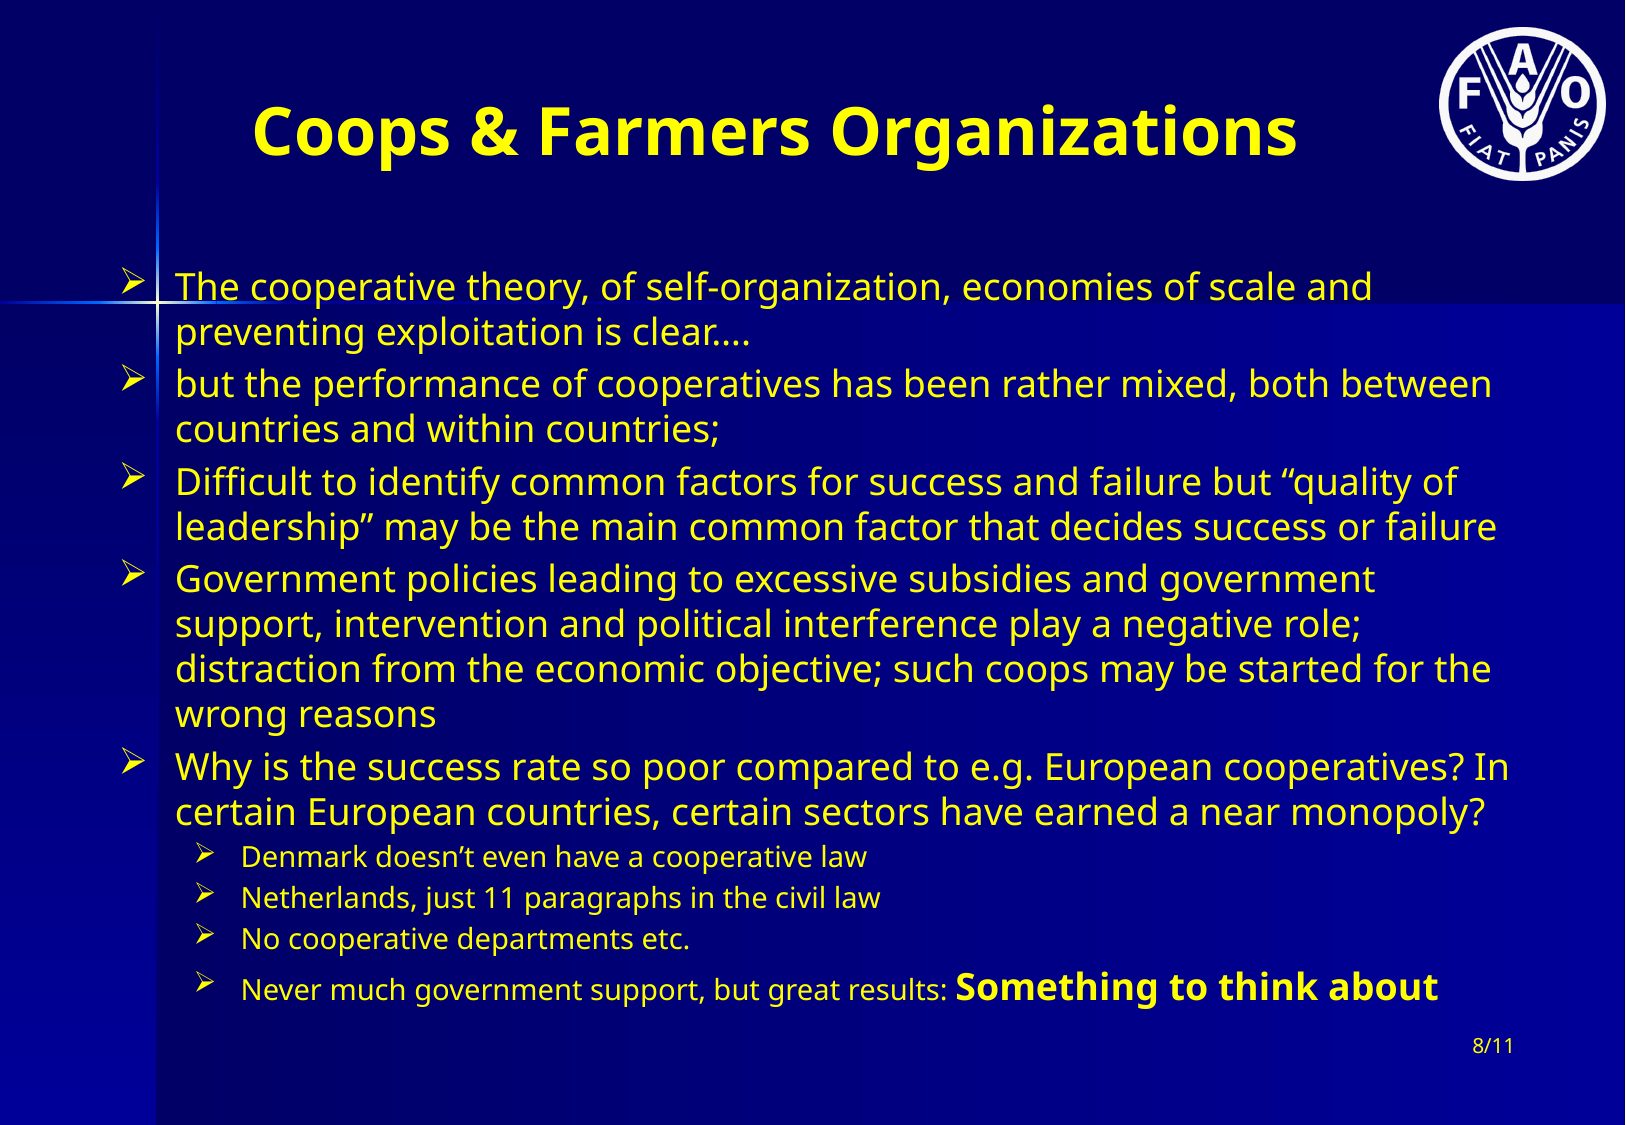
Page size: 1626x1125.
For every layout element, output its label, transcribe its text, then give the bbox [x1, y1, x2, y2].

title Coops & Farmers Organizations [20, 49, 1531, 209]
slide_number 8/11 [1191, 1024, 1531, 1101]
list The cooperative theory, of self-organization, economies of scale and preventing exploitation is clear…. but the performance of cooperatives has been rather mixed, both between countries and within countries; Difficult to identify common factors for success and failure but “quality of leadership” may be the main common factor that decides success or failure Government policies leading to excessive subsidies and government support, intervention and political interference play a negative role; distraction from the economic objective; such coops may be started for the wrong reasons Why is the success rate so poor compared to e.g. European cooperatives? In certain European countries, certain sectors have earned a near monopoly? Denmark doesn’t even have a cooperative law Netherlands, just 11 paragraphs in the civil law No cooperative departments etc. Never much government support, but great results: Something to think about [103, 255, 1530, 1002]
picture [1439, 27, 1606, 181]
